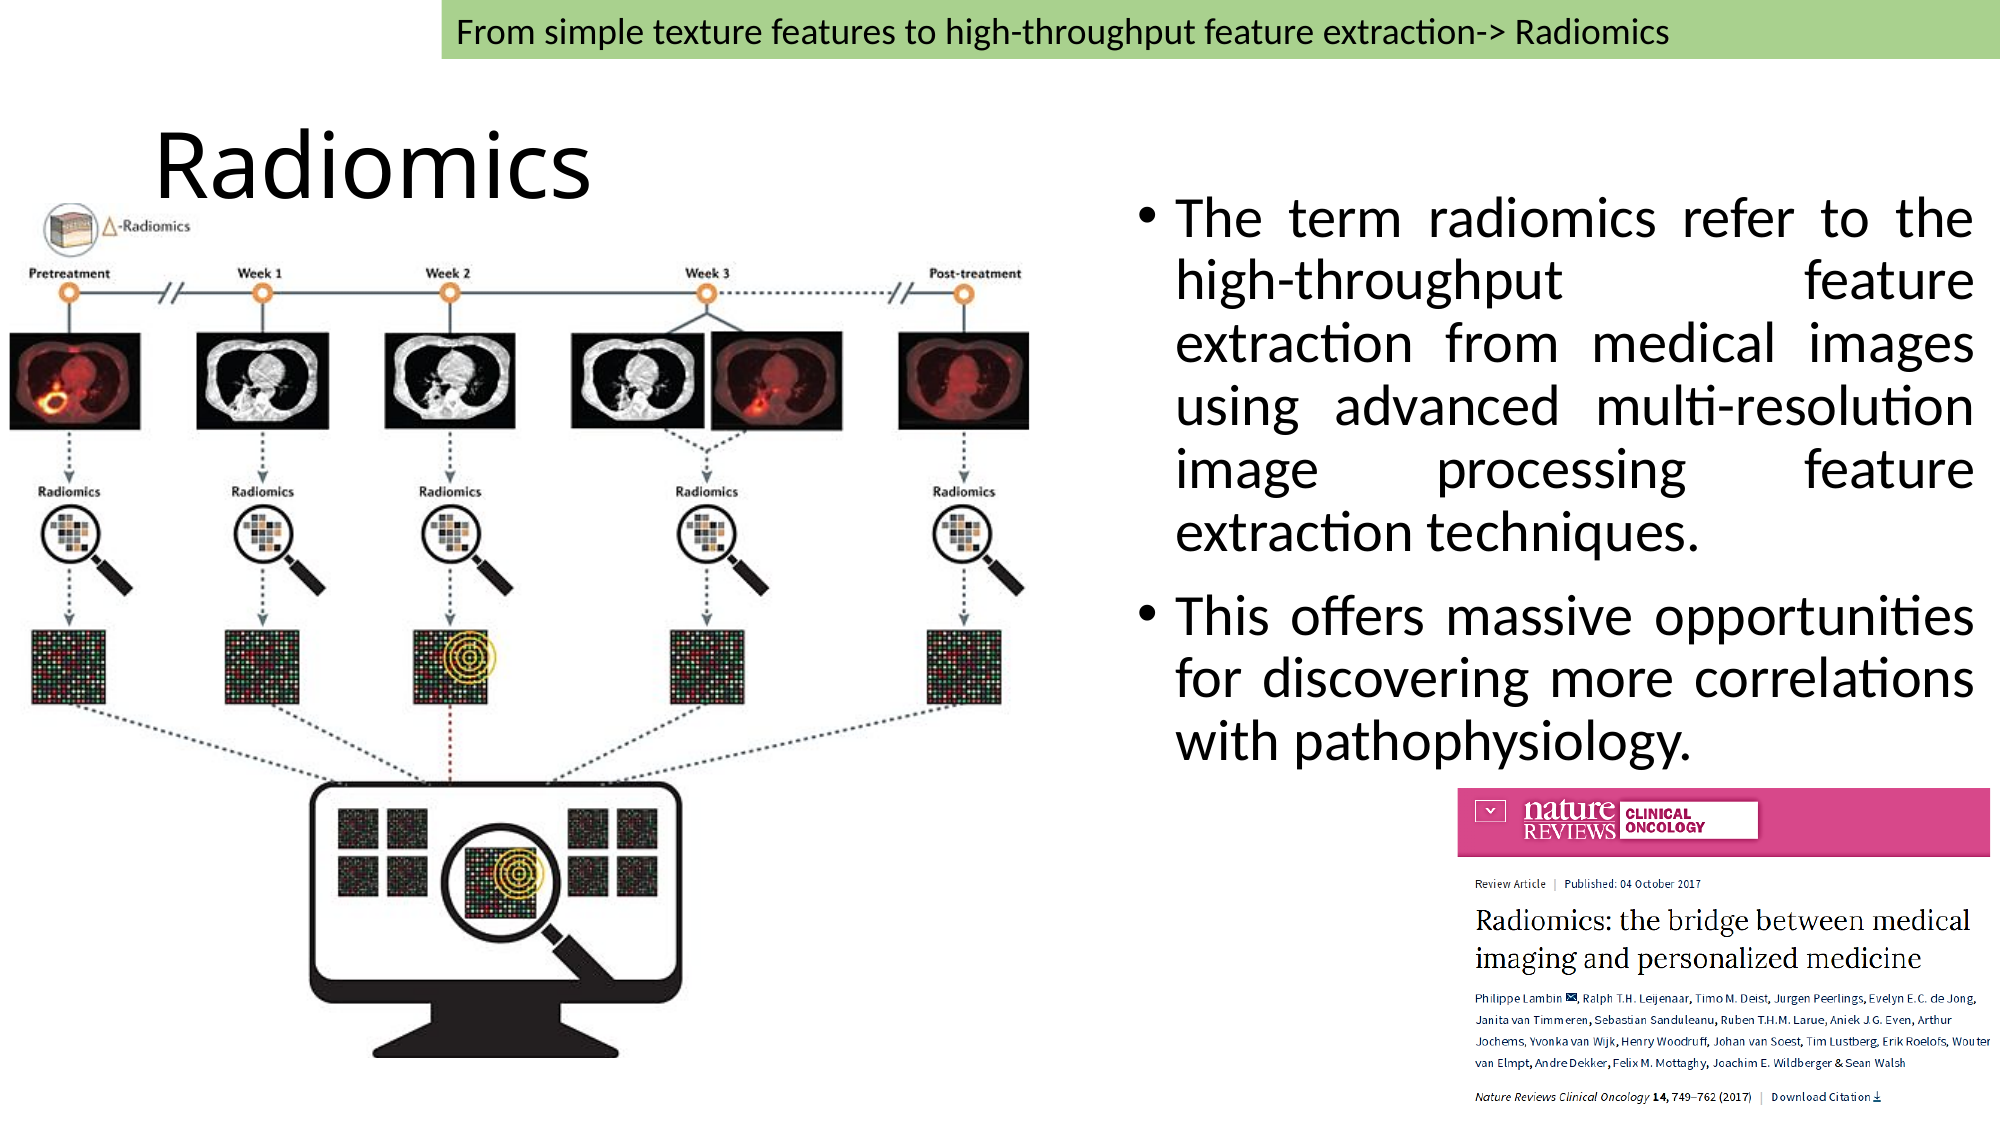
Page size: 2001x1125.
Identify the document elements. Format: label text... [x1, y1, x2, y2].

title Radiomics [137, 59, 1863, 278]
text_box From simple texture features to high-throughput feature extraction-> Radiomics [441, 0, 2000, 59]
picture [1457, 788, 1991, 1118]
text_box The term radiomics refer to the high-throughput feature extraction from medical images using advanced multi-resolution image processing feature extraction techniques. This offers massive opportunities for discovering more correlations with pathophysiology. [1122, 179, 1991, 894]
picture [9, 202, 1030, 1058]
